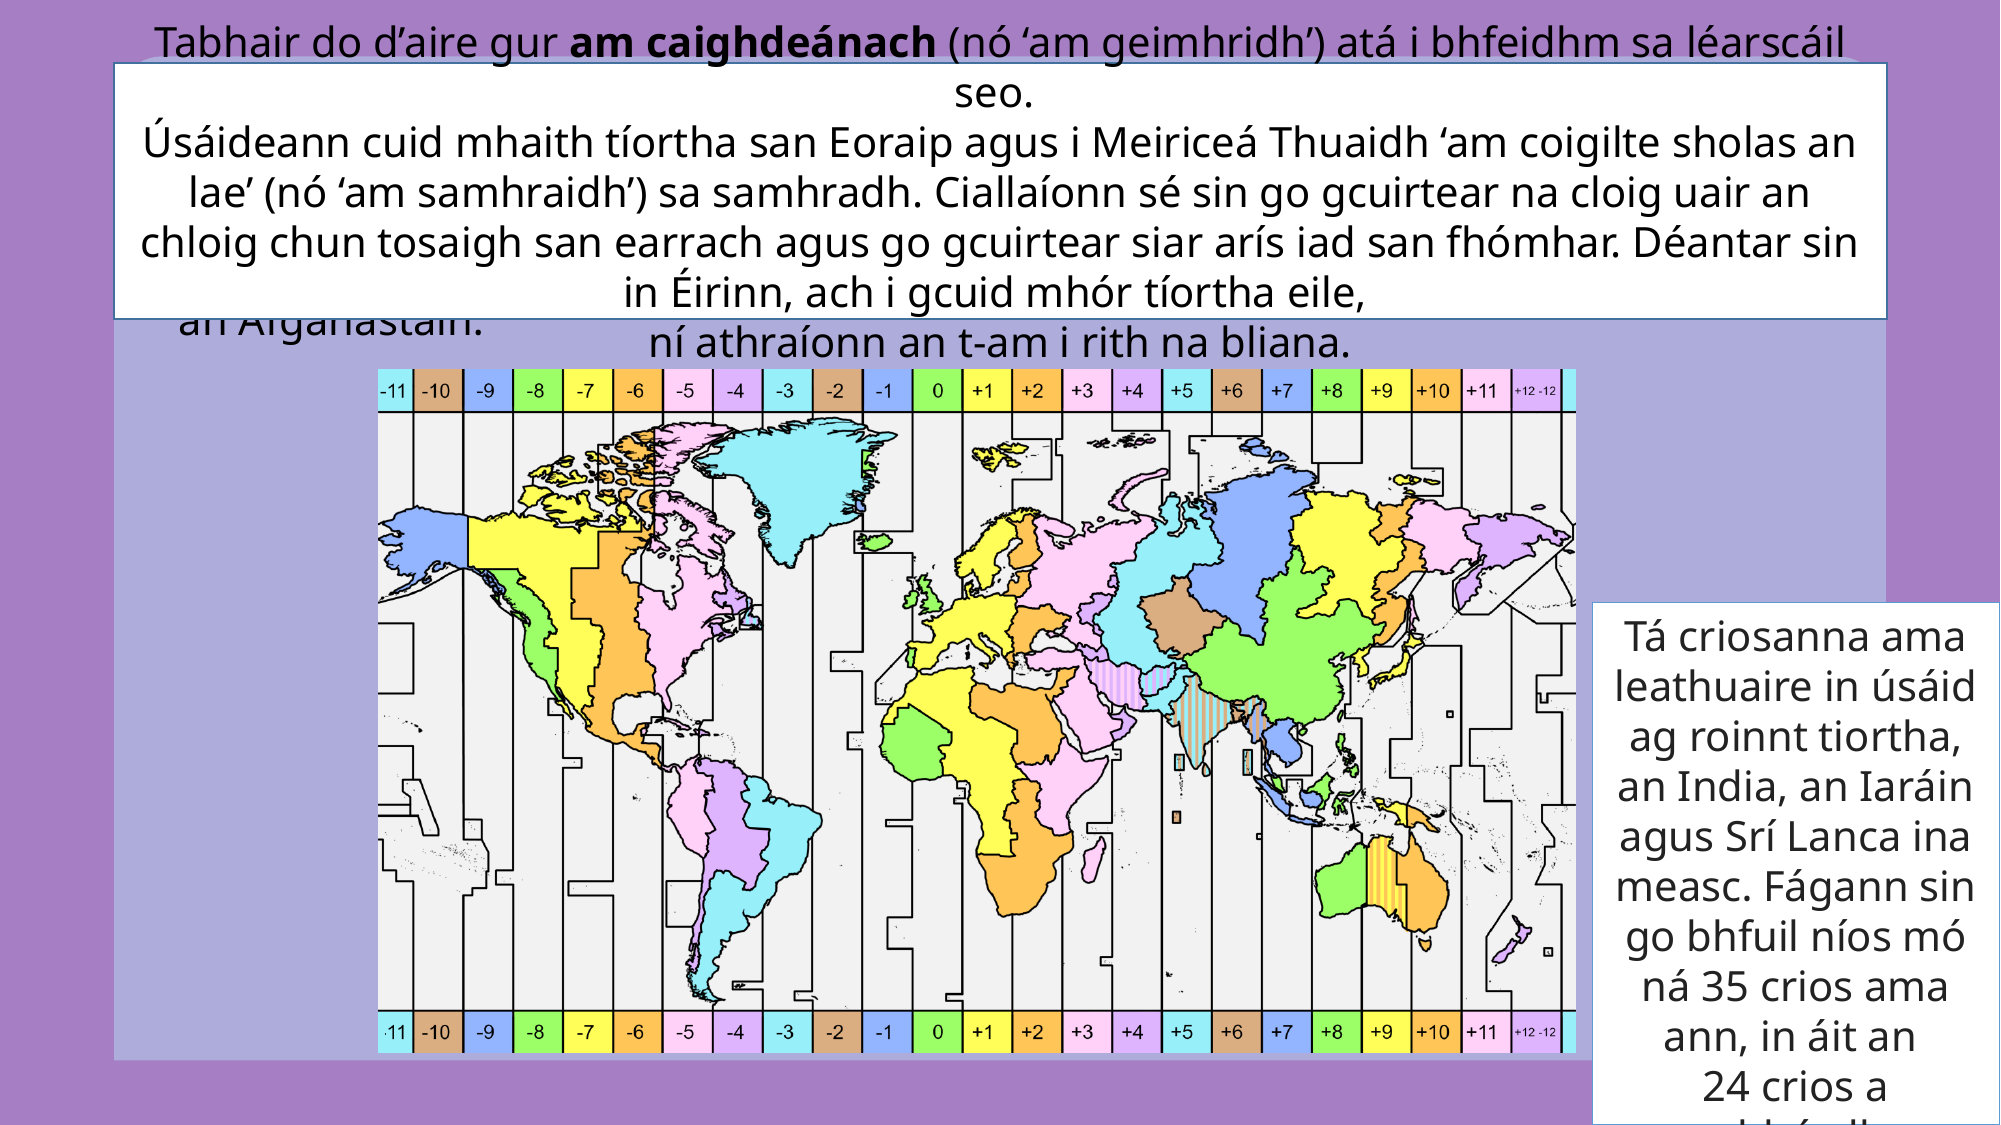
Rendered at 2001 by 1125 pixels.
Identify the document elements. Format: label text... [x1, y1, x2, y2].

text_box [113, 320, 1887, 1062]
text_box Tabhair do d’aire gur am caighdeánach (nó ‘am geimhridh’) atá i bhfeidhm sa léarscáil seo. Úsáideann cuid mhaith tíortha san Eoraip agus i Meiriceá Thuaidh ‘am coigilte sholas an lae’ (nó ‘am samhraidh’) sa samhradh. Ciallaíonn sé sin go gcuirtear na cloig uair an chloig chun tosaigh san earrach agus go gcuirtear siar arís iad san fhómhar. Déantar sin in Éirinn, ach i gcuid mhór tíortha eile, ní athraíonn an t-am i rith na bliana. [113, 62, 1888, 320]
text_box Tá criosanna ama leathuaire in úsáid ag roinnt tiortha, an India, an Iaráin agus Srí Lanca ina measc. Fágann sin go bhfuil níos mó ná 35 crios ama ann, in áit an 24 crios a samhlaíodh ar dtús. [1592, 602, 2000, 1125]
picture [378, 369, 1576, 1053]
text_box [138, 55, 1862, 62]
